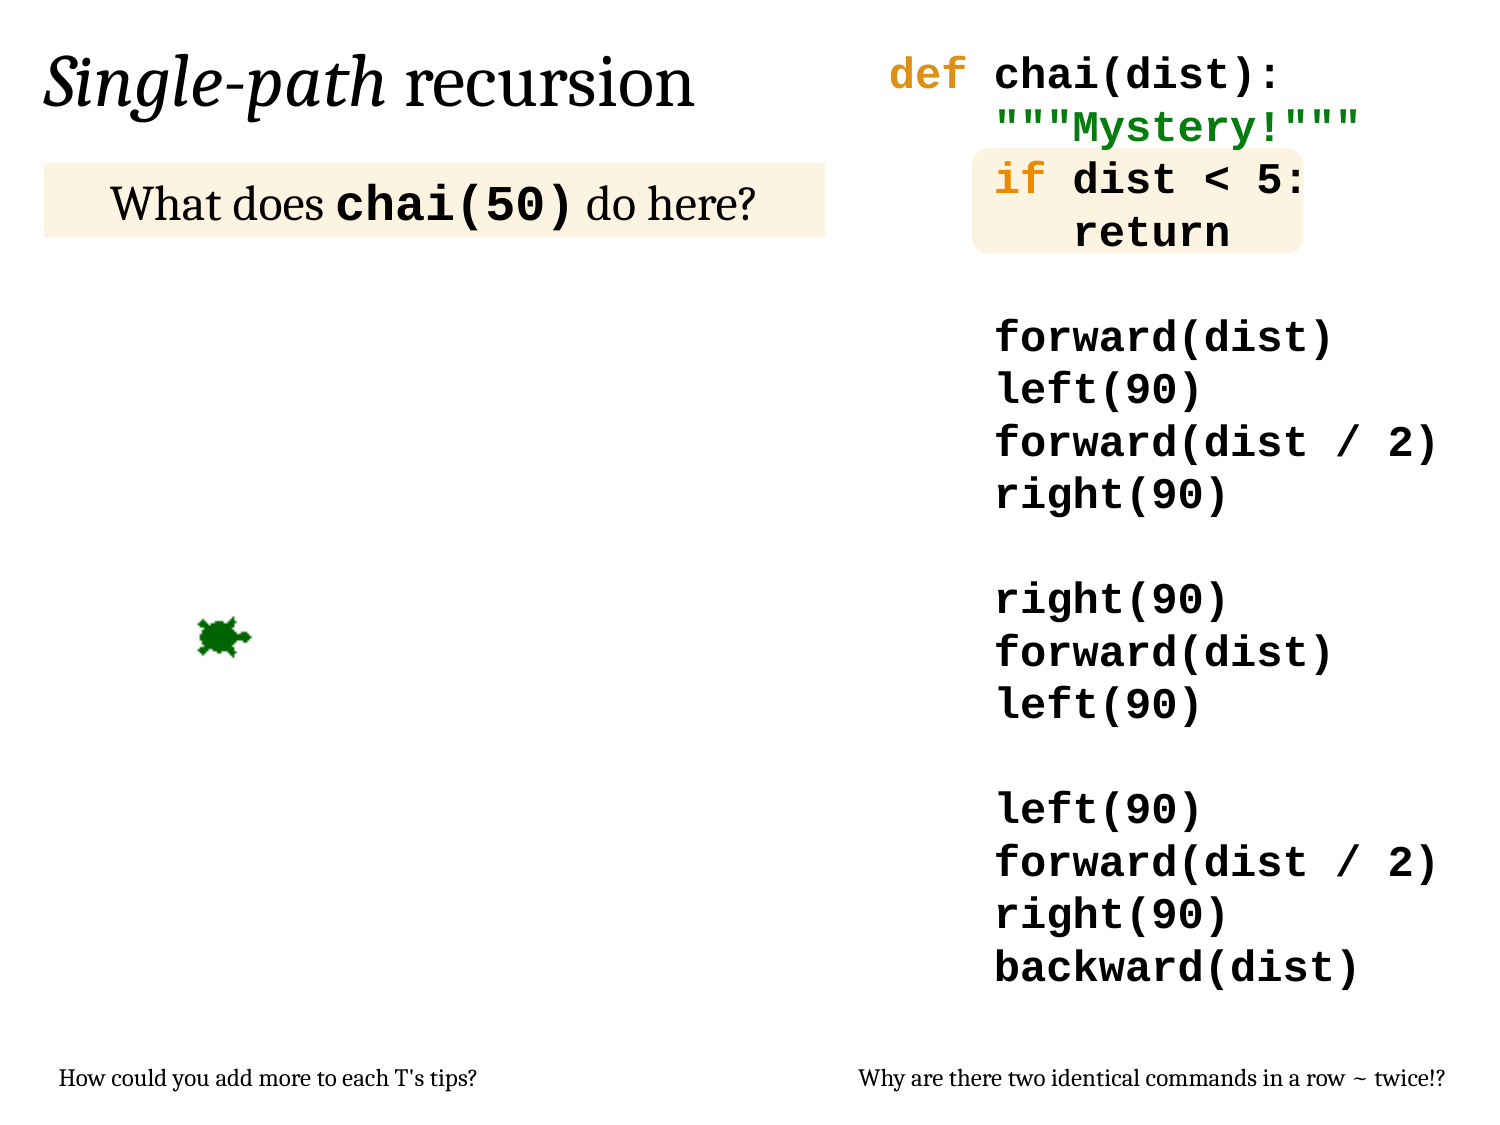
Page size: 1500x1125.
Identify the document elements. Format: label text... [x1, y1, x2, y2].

picture [137, 562, 326, 688]
text_box How could you add more to each T's tips? [43, 1054, 682, 1100]
text_box def chai(dist): """Mystery!""" if dist < 5: return forward(dist) left(90) forward(dist / 2) right(90) right(90) forward(dist) left(90) left(90) forward(dist / 2) right(90) backward(dist) [874, 37, 1488, 998]
text_box Single-path recursion [29, 24, 802, 130]
text_box Why are there two identical commands in a row ~ twice!? [774, 1054, 1463, 1100]
text_box What does chai(50) do here? [43, 163, 825, 238]
